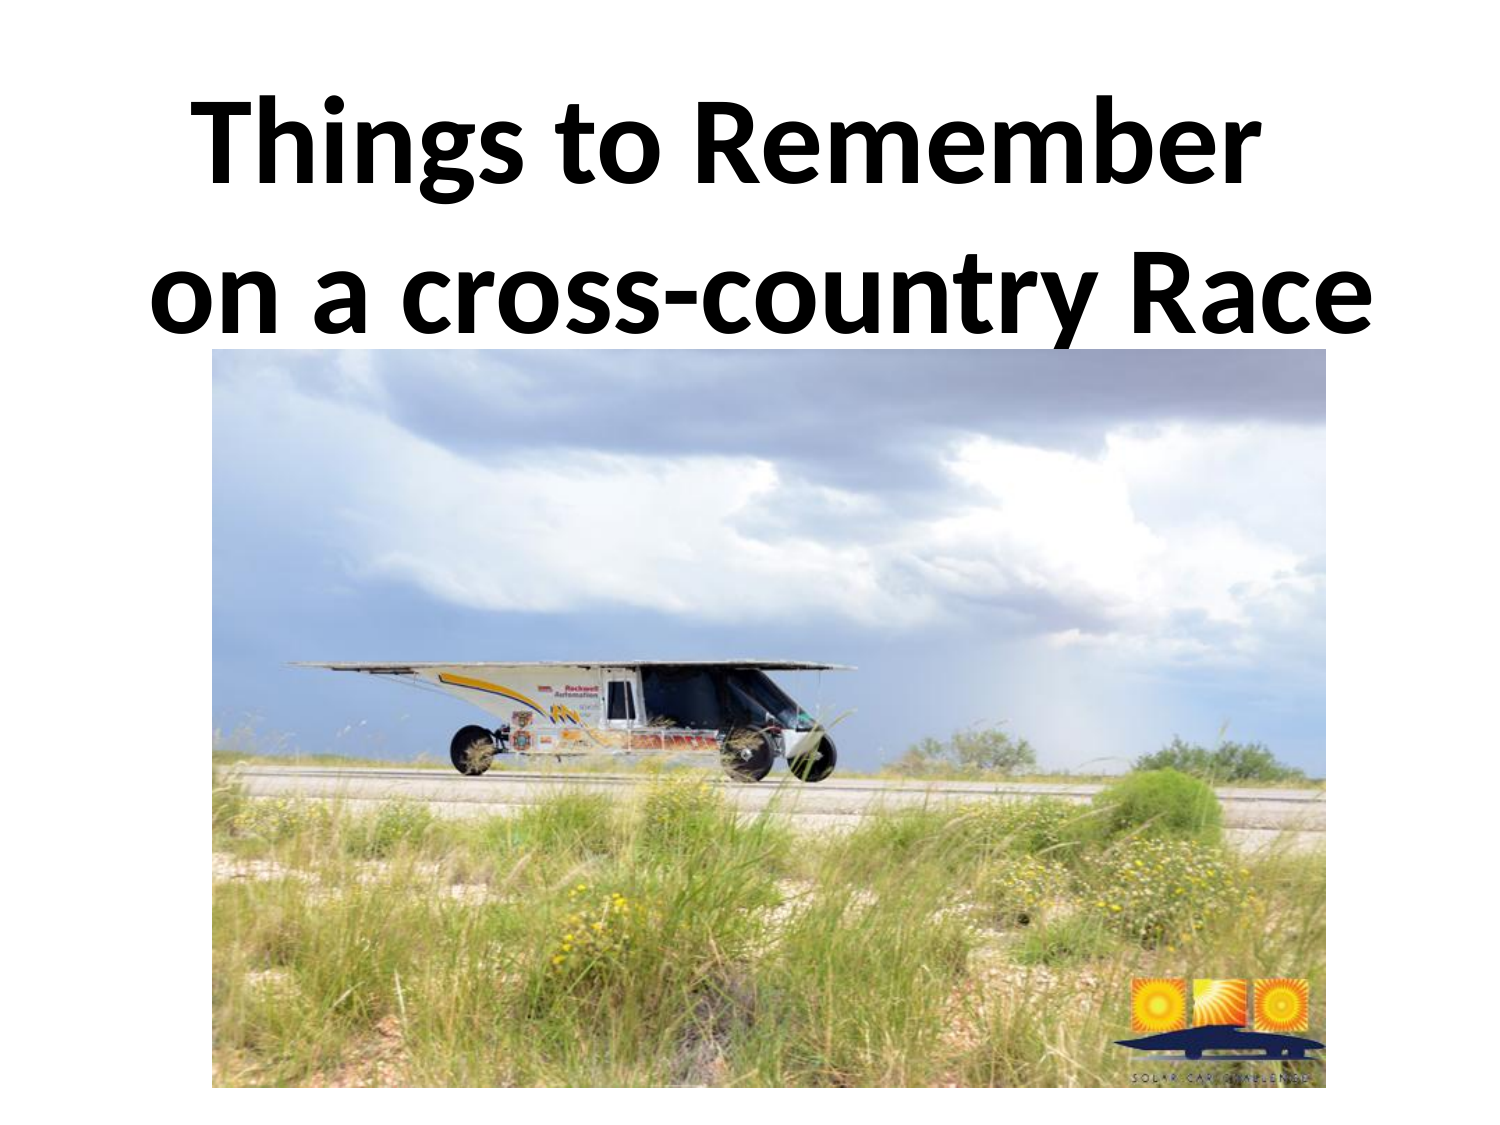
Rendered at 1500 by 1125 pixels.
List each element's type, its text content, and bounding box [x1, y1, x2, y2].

title Things to Remember on a cross-country Race [125, 162, 1400, 404]
picture [212, 349, 1326, 1088]
